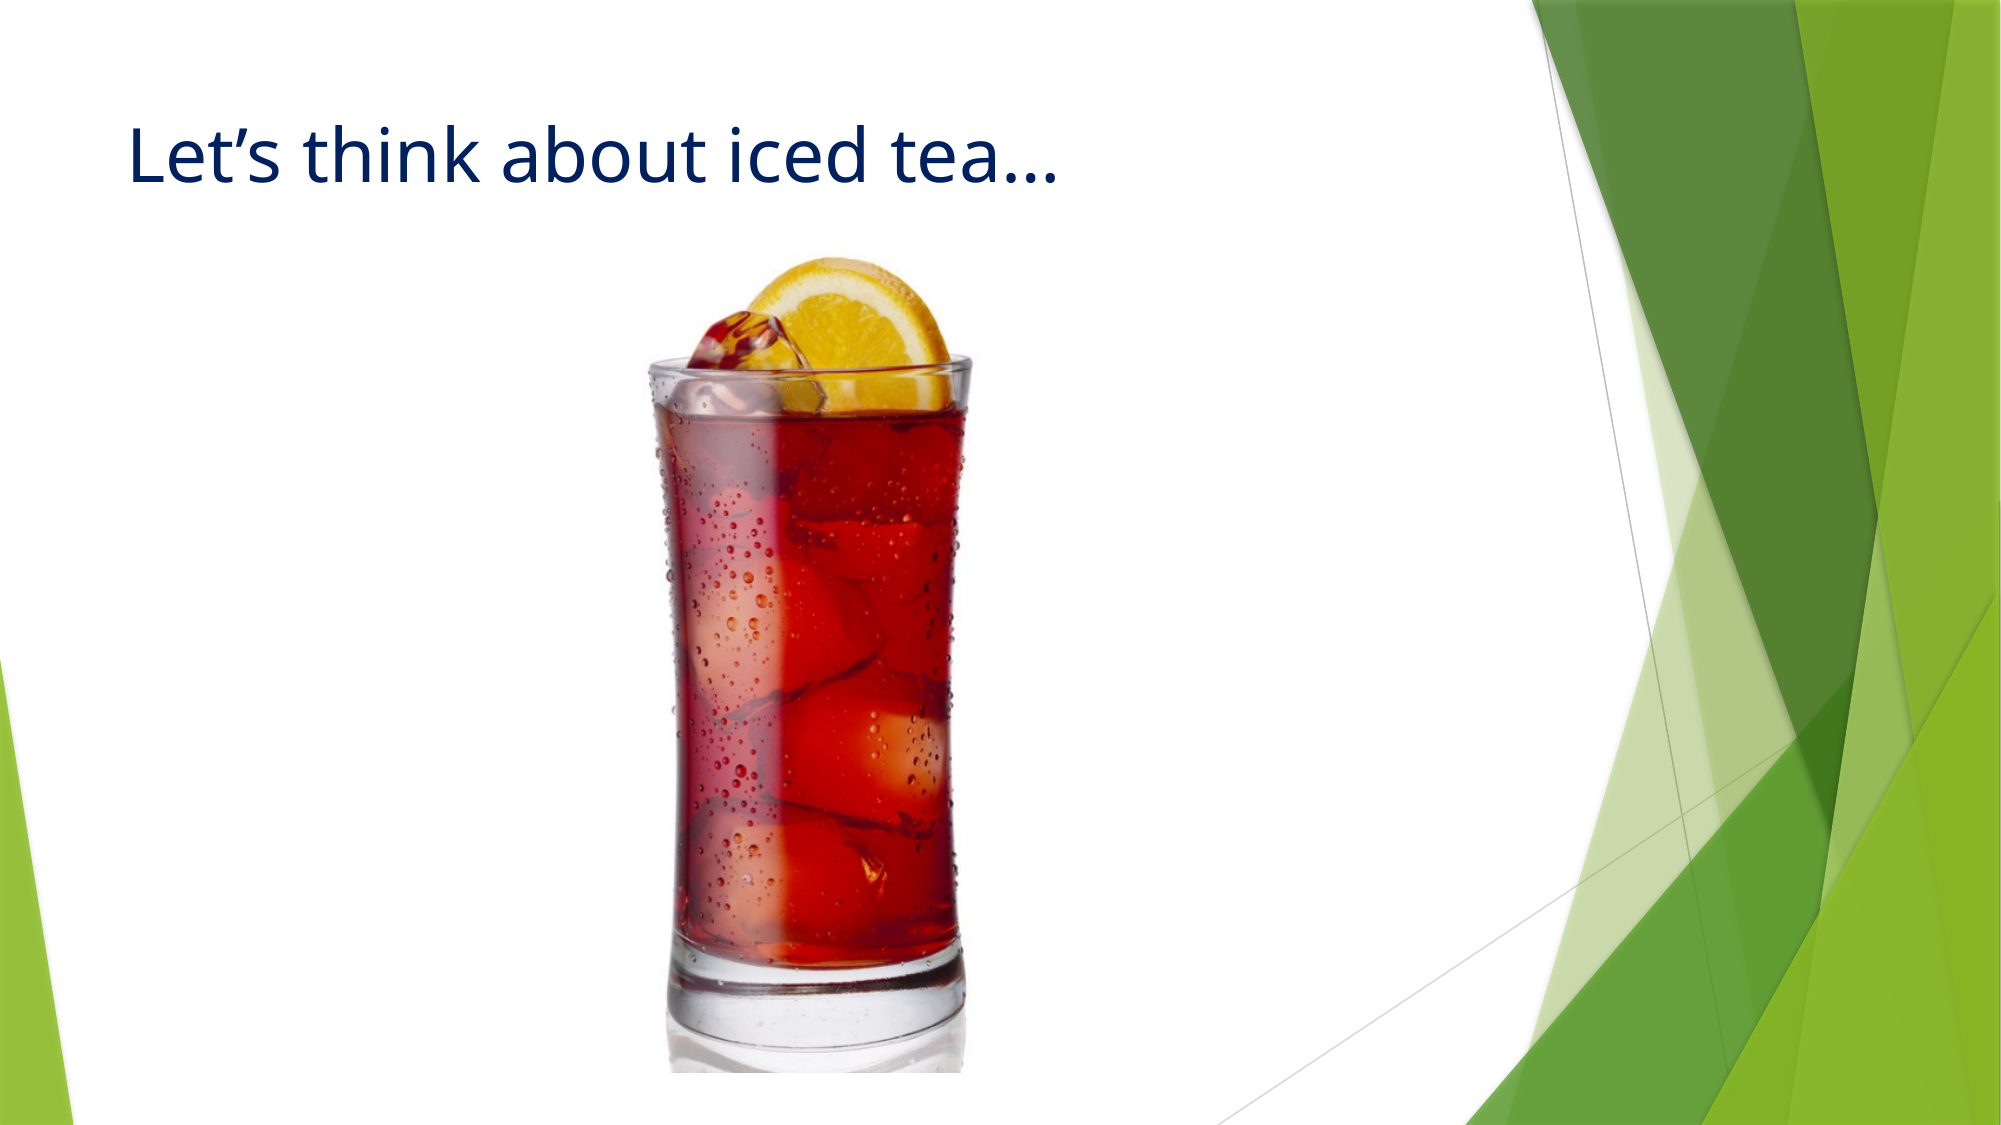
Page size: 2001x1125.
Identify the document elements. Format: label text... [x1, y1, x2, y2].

title Let’s think about iced tea… [111, 99, 1522, 317]
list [637, 247, 995, 1073]
